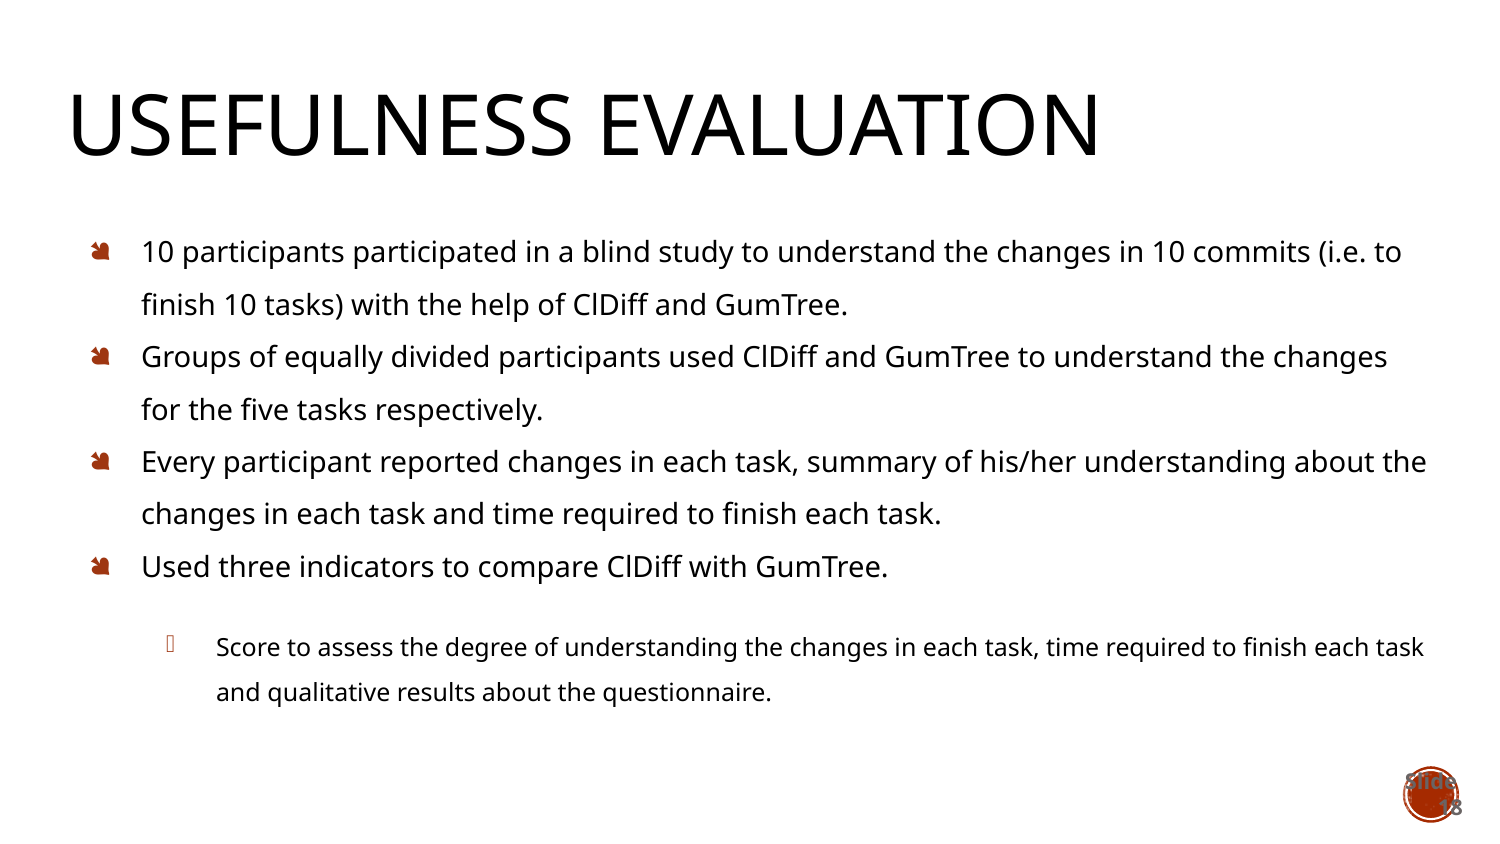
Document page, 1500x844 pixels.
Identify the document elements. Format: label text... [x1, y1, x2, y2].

slide_number Slide 18 [1387, 762, 1478, 828]
list 10 participants participated in a blind study to understand the changes in 10 commits (i.e. to finish 10 tasks) with the help of ClDiff and GumTree. Groups of equally divided participants used ClDiff and GumTree to understand the changes for the five tasks respectively. Every participant reported changes in each task, summary of his/her understanding about the changes in each task and time required to finish each task. Used three indicators to compare ClDiff with GumTree. Score to assess the degree of understanding the changes in each task, time required to finish each task and qualitative results about the questionnaire. [51, 200, 1449, 791]
title Usefulness Evaluation [51, 67, 1449, 167]
